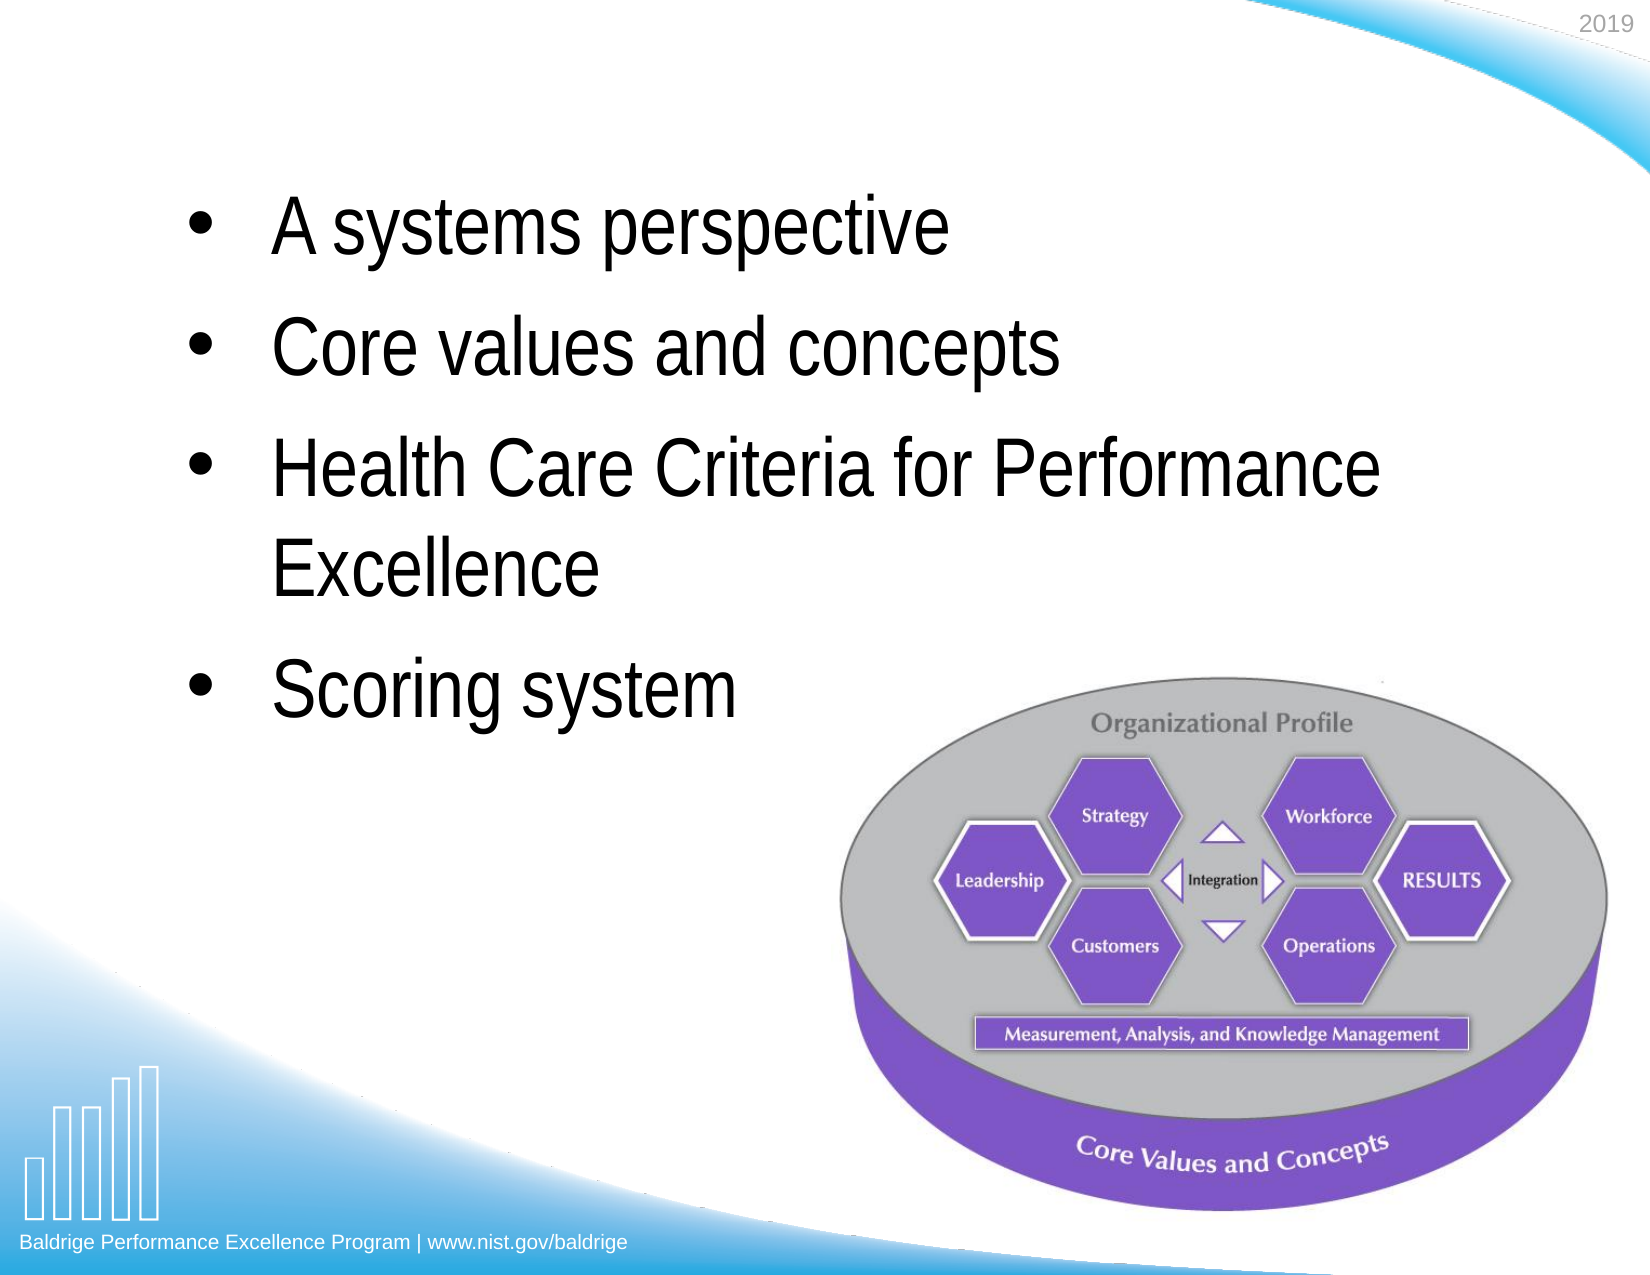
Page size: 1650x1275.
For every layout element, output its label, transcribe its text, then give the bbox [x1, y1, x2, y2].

picture [831, 667, 1614, 1223]
list A systems perspective Core values and concepts Health Care Criteria for Performance Excellence Scoring system [171, 163, 1531, 734]
